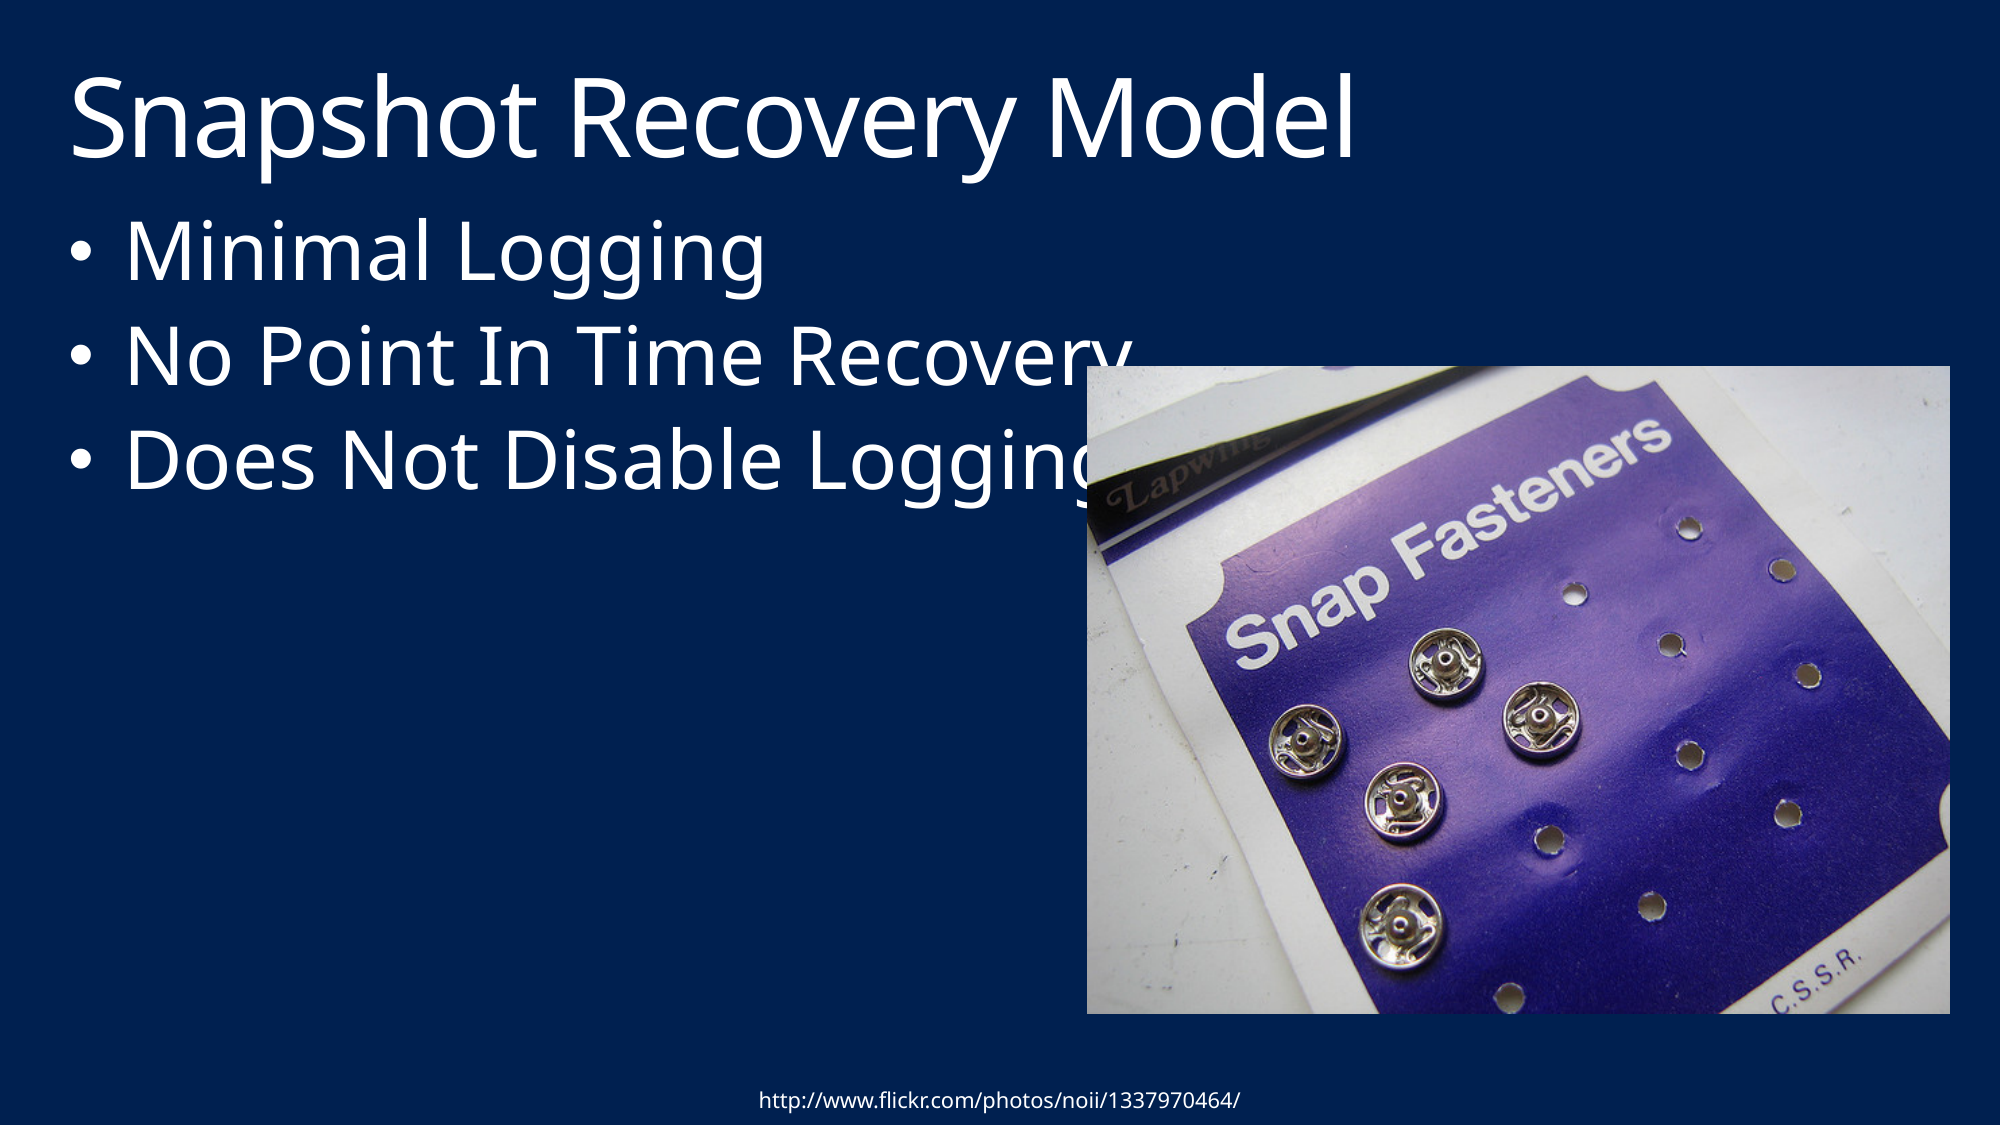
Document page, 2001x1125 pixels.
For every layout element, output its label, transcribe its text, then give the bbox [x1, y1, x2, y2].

title Snapshot Recovery Model [44, 47, 1957, 196]
picture [1086, 365, 1951, 1014]
list Minimal Logging No Point In Time Recovery Does Not Disable Logging [44, 195, 1956, 555]
text_box http://www.flickr.com/photos/noii/1337970464/ [0, 1079, 2000, 1121]
